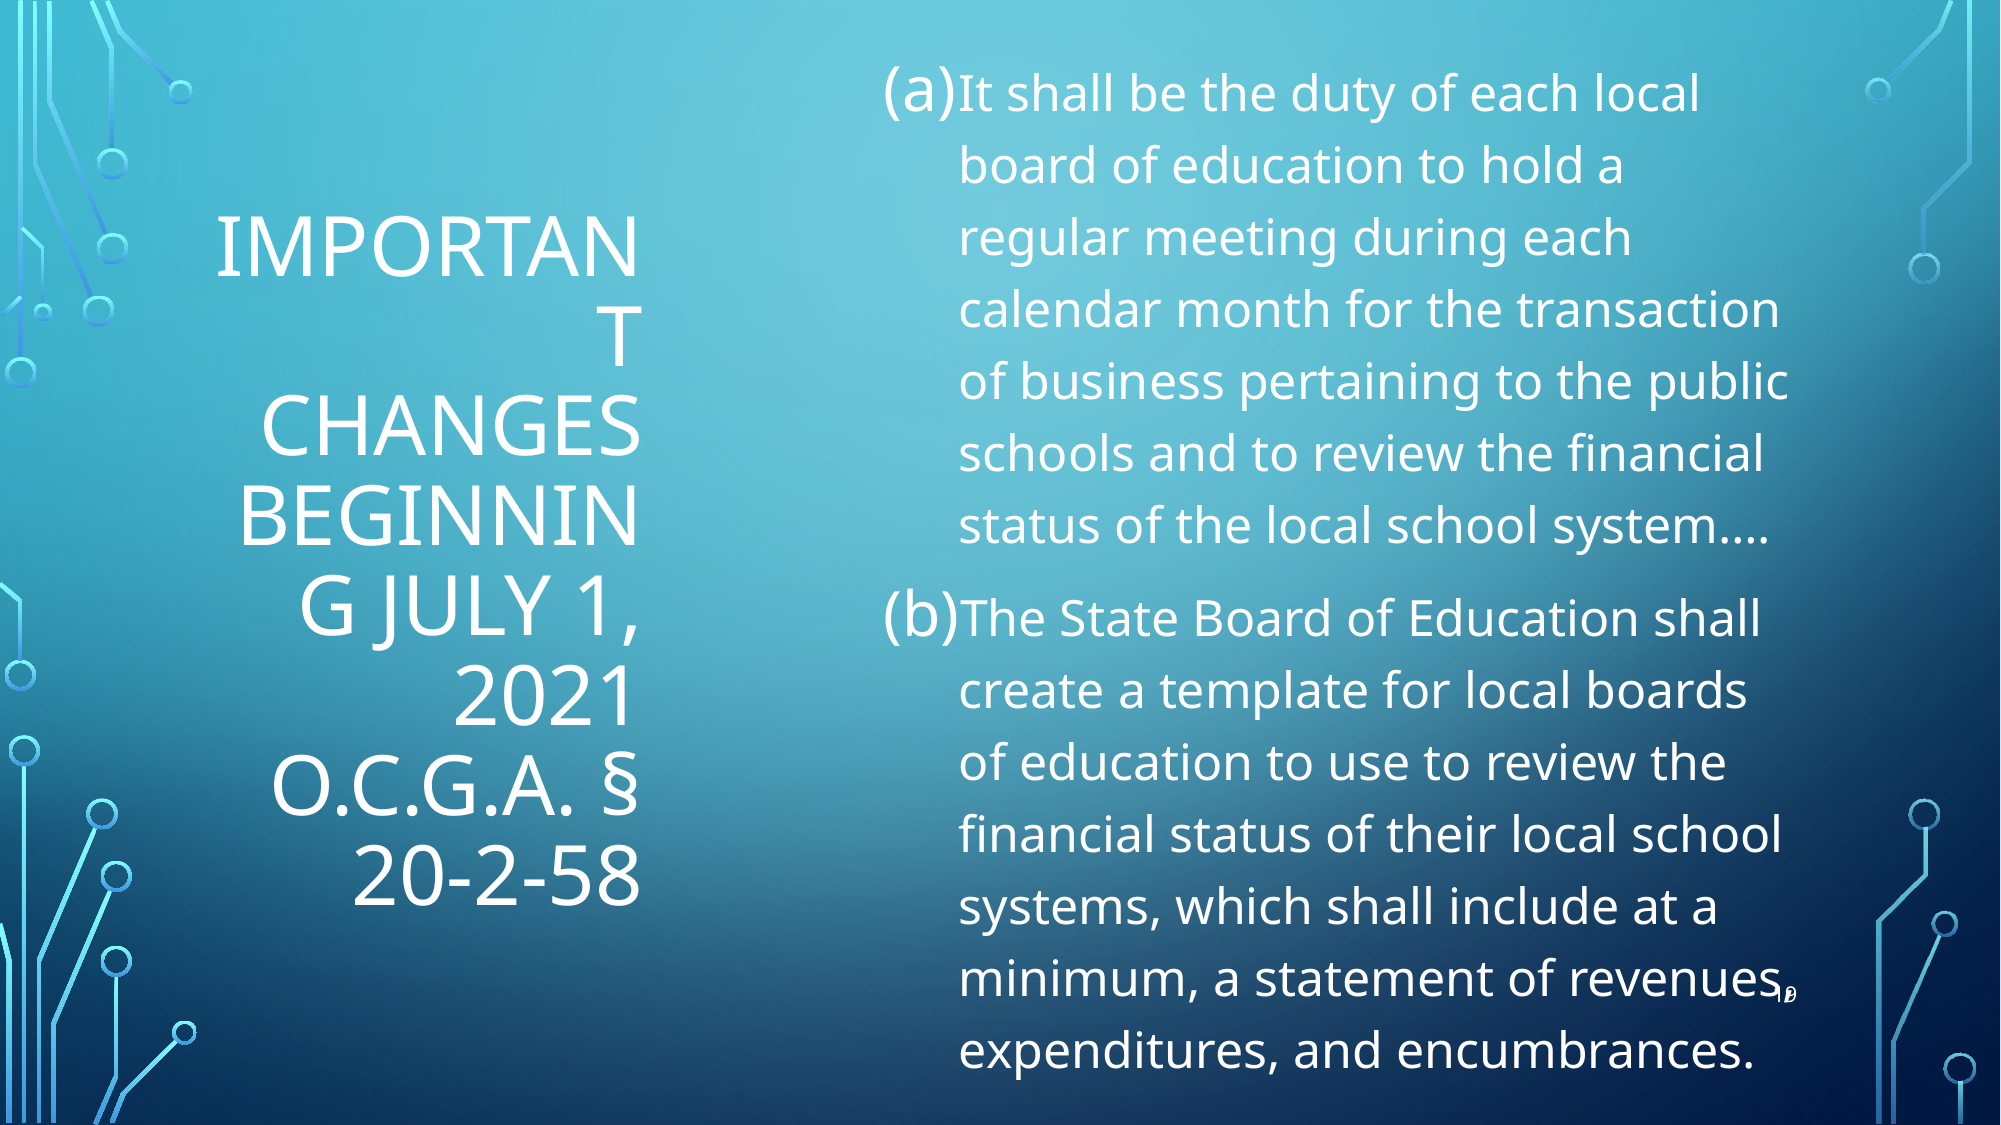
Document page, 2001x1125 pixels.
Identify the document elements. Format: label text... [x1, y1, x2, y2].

title Important Changes Beginning July 1, 2021 O.C.G.A. § 20-2-58 [187, 177, 658, 950]
slide_number 19 [1685, 965, 1813, 1025]
list It shall be the duty of each local board of education to hold a regular meeting during each calendar month for the transaction of business pertaining to the public schools and to review the financial status of the local school system…. The State Board of Education shall create a template for local boards of education to use to review the financial status of their local school systems, which shall include at a minimum, a statement of revenues, expenditures, and encumbrances. [869, 177, 1813, 950]
